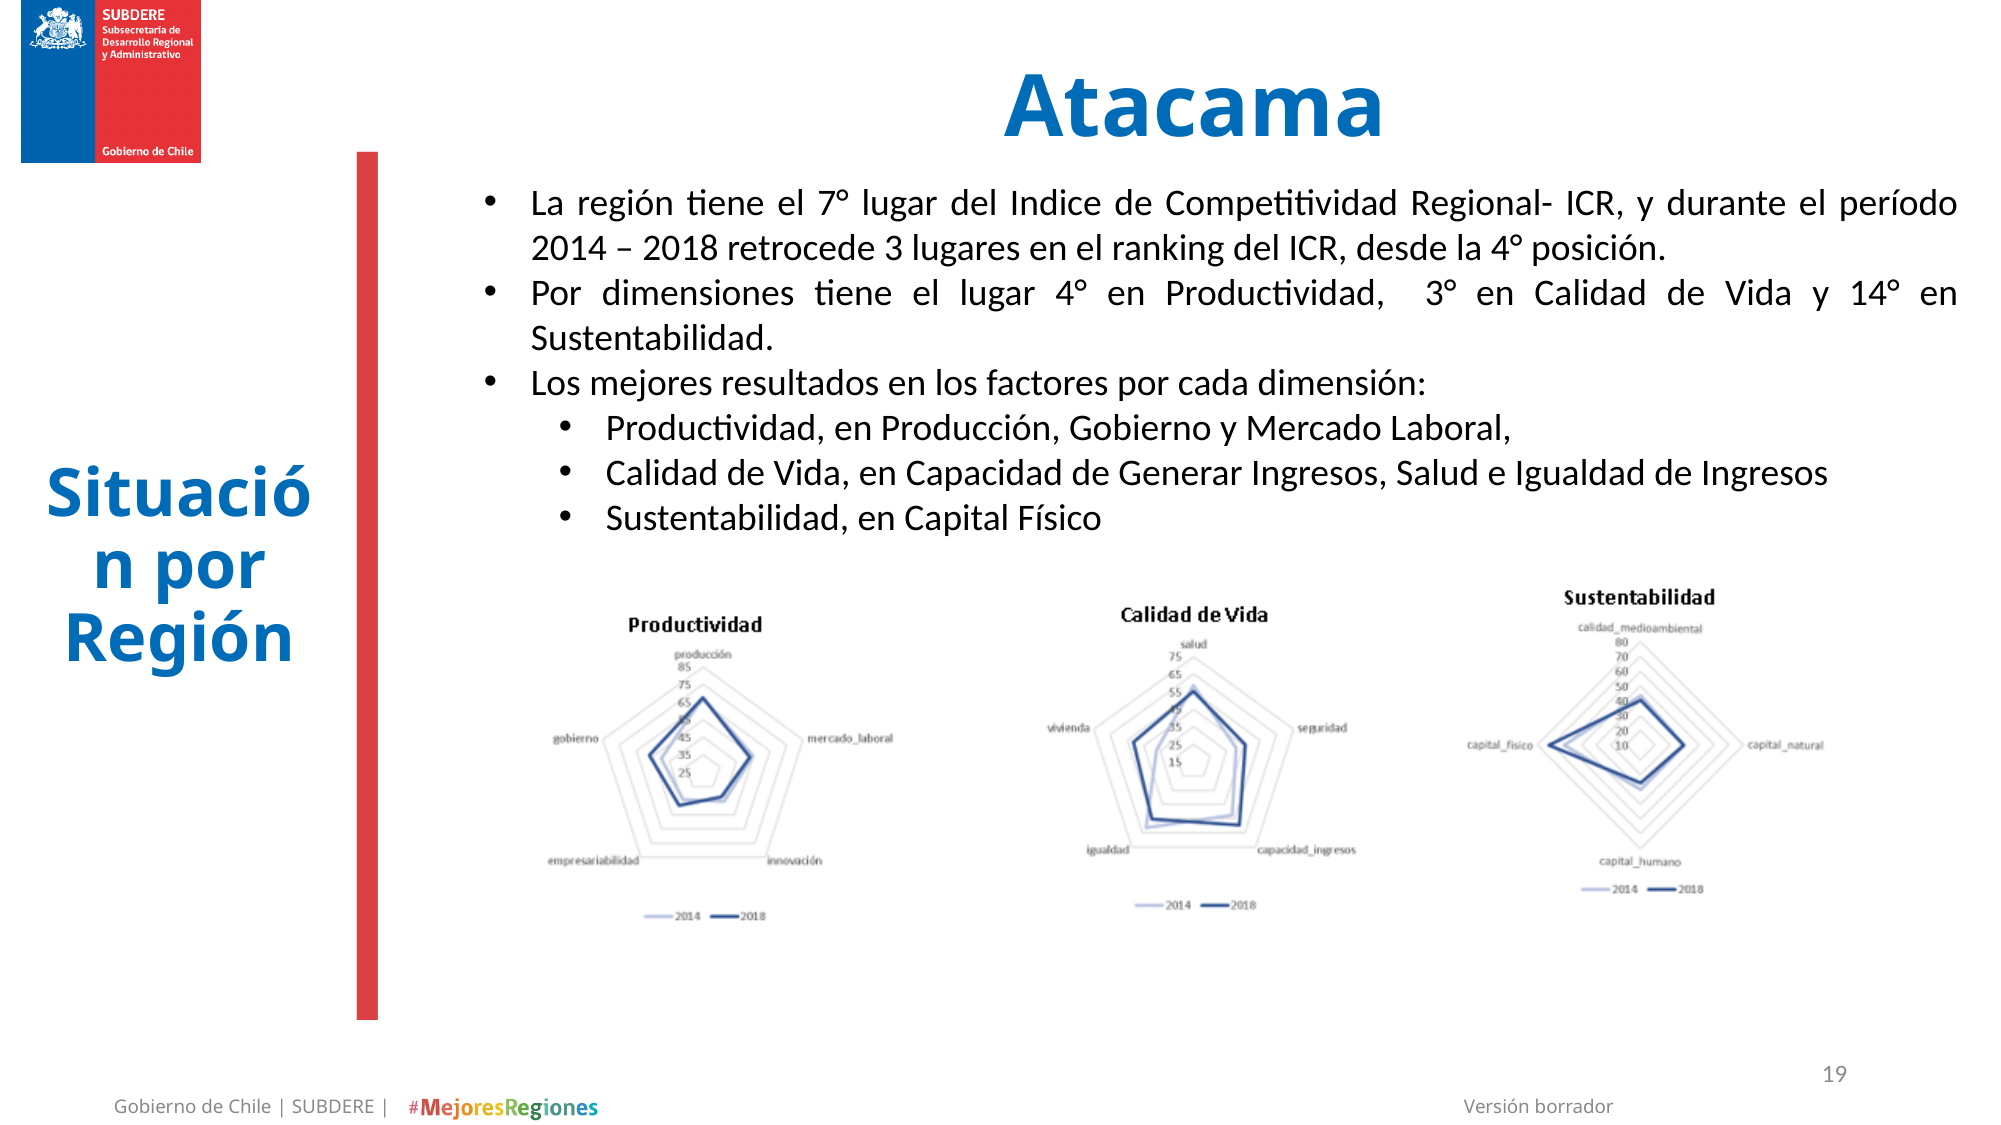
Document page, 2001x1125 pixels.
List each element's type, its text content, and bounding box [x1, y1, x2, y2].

text_box [356, 151, 379, 1021]
picture [520, 604, 912, 930]
text_box Situación por Región [16, 402, 343, 733]
picture [21, 0, 201, 163]
slide_number 19 [1412, 1042, 1863, 1103]
text_box Atacama [598, 54, 1793, 163]
picture [1443, 575, 1832, 903]
picture [1014, 594, 1377, 918]
text_box La región tiene el 7° lugar del Indice de Competitividad Regional- ICR, y durante el período 2014 – 2018 retrocede 3 lugares en el ranking del ICR, desde la 4° posición. Por dimensiones tiene el lugar 4° en Productividad, 3° en Calidad de Vida y 14° en Sustentabilidad. Los mejores resultados en los factores por cada dimensión: Productividad, en Producción, Gobierno y Mercado Laboral, Calidad de Vida, en Capacidad de Generar Ingresos, Salud e Igualdad de Ingresos Sustentabilidad, en Capital Físico [469, 170, 1975, 546]
picture [404, 1095, 599, 1123]
text_box Gobierno de Chile | SUBDERE | Versión borrador [99, 1087, 1947, 1125]
